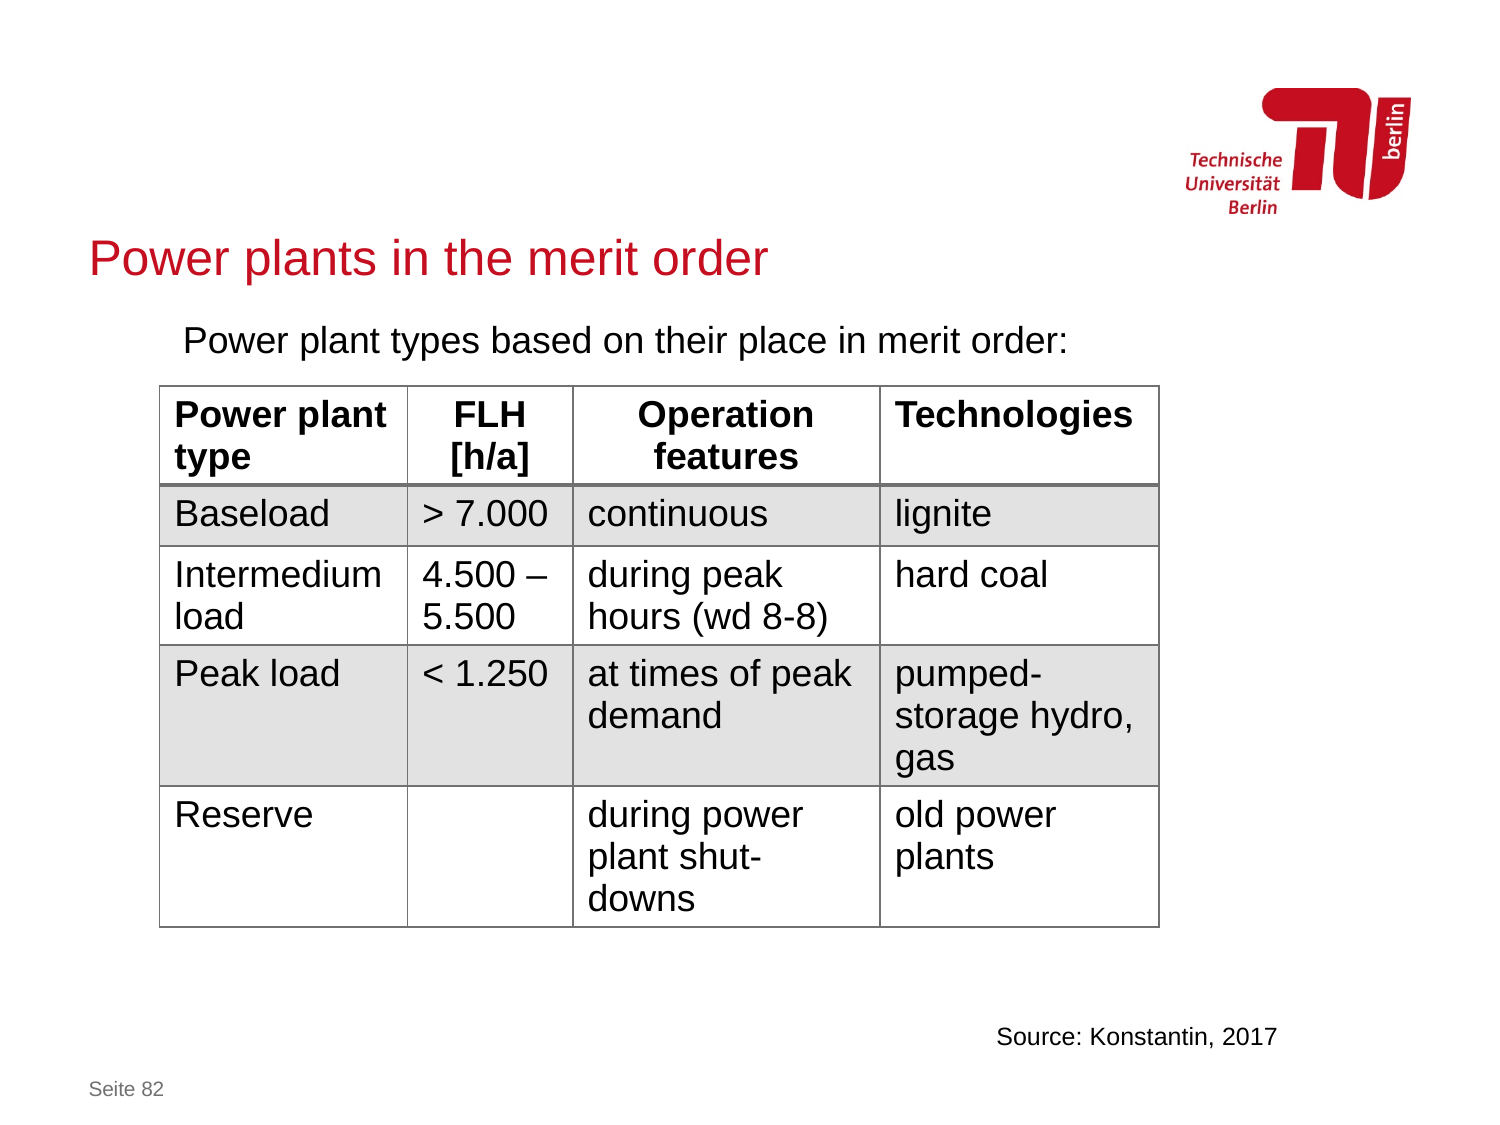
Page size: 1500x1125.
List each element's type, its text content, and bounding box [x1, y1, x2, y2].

table_cell [408, 787, 572, 926]
text_box Source: Konstantin, 2017 [915, 1013, 1294, 1058]
table_header FLH [h/a] [408, 387, 572, 483]
table_cell Reserve [160, 787, 407, 926]
table_header Operation features [574, 387, 879, 483]
table_cell Peak load [160, 646, 407, 785]
table_cell 4.500 – 5.500 [408, 547, 572, 644]
table_cell pumped-storage hydro, gas [881, 646, 1158, 785]
table_cell old power plants [881, 787, 1158, 926]
slide_number Seite 82 [88, 1075, 1176, 1101]
picture [1186, 88, 1411, 214]
table_cell continuous [574, 487, 879, 545]
table_header Technologies [881, 387, 1158, 483]
table_cell < 1.250 [408, 646, 572, 785]
table_cell Baseload [160, 487, 407, 545]
table_cell at times of peak demand [574, 646, 879, 785]
table_header Power plant type [160, 387, 407, 483]
table_cell hard coal [881, 547, 1158, 644]
list Power plant types based on their place in merit order: [183, 315, 1294, 983]
title Power plants in the merit order [88, 226, 1411, 286]
table_cell during peak hours (wd 8-8) [574, 547, 879, 644]
table_cell during power plant shut-downs [574, 787, 879, 926]
table_cell lignite [881, 487, 1158, 545]
table_cell Intermedium load [160, 547, 407, 644]
table_cell > 7.000 [408, 487, 572, 545]
